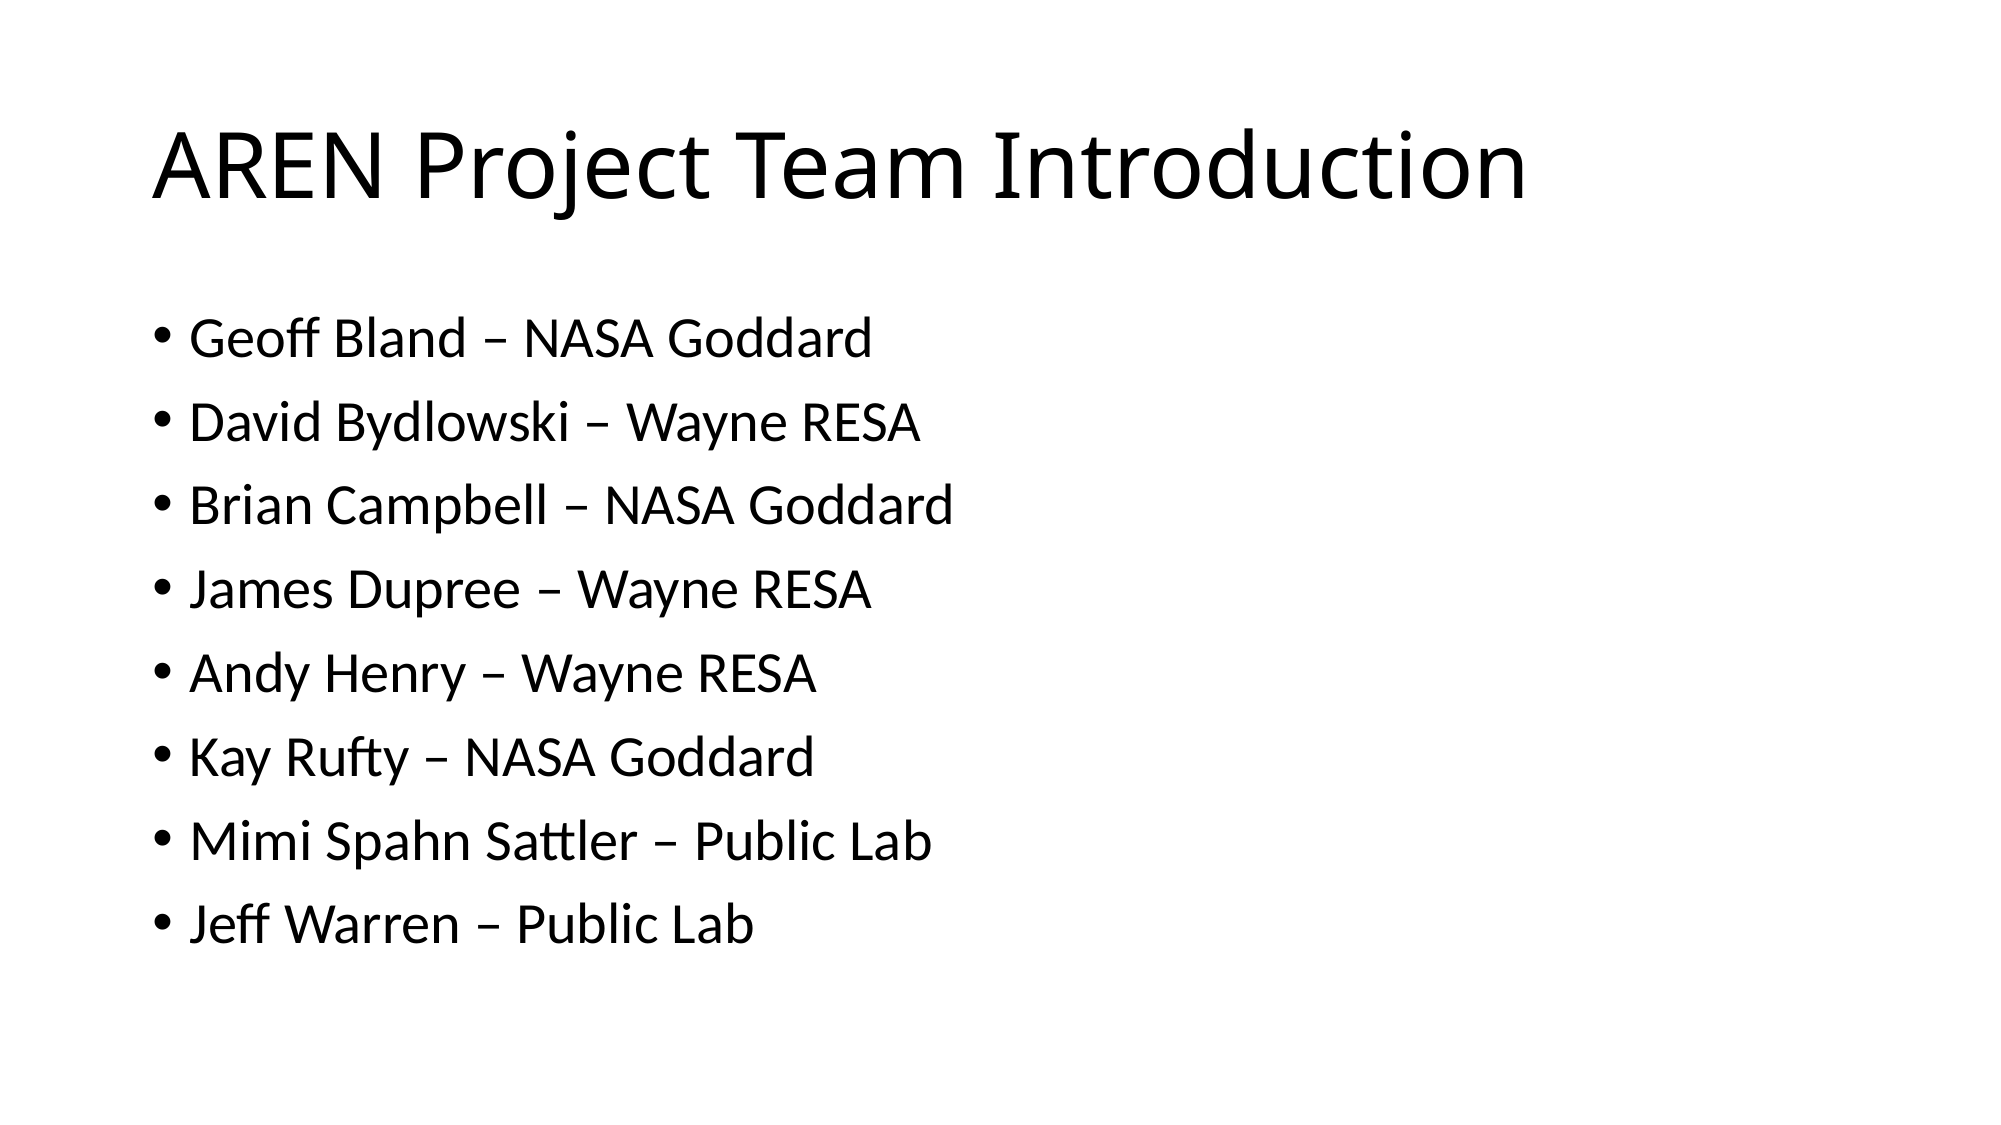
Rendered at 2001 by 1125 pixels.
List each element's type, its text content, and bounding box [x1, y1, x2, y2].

title AREN Project Team Introduction [137, 59, 1863, 278]
list Geoff Bland – NASA Goddard David Bydlowski – Wayne RESA Brian Campbell – NASA Goddard James Dupree – Wayne RESA Andy Henry – Wayne RESA Kay Rufty – NASA Goddard Mimi Spahn Sattler – Public Lab Jeff Warren – Public Lab [137, 299, 1863, 1014]
